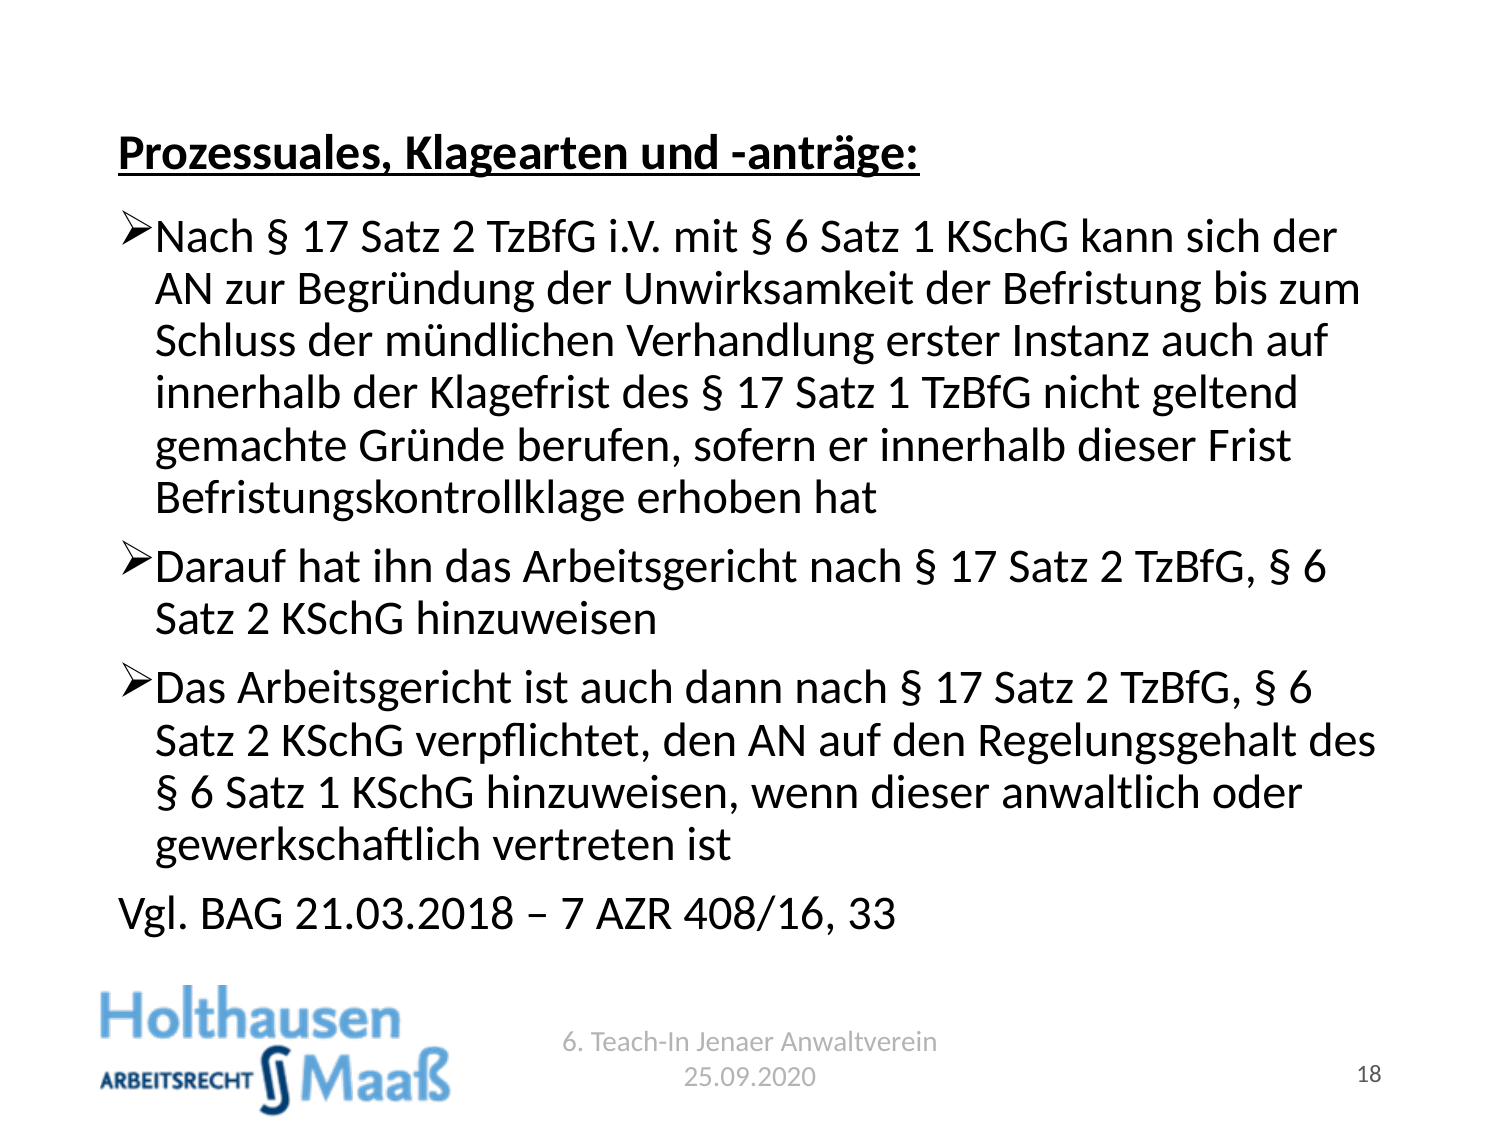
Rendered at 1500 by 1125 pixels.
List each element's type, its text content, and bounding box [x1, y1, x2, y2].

slide_number 18 [1059, 1042, 1397, 1103]
title Prozessuales, Klagearten und -anträge: [103, 52, 1403, 203]
list Nach § 17 Satz 2 TzBfG i.V. mit § 6 Satz 1 KSchG kann sich der AN zur Begründung der Unwirksamkeit der Befristung bis zum Schluss der mündlichen Verhandlung erster Instanz auch auf innerhalb der Klagefrist des § 17 Satz 1 TzBfG nicht geltend gemachte Gründe berufen, sofern er innerhalb dieser Frist Befristungskontrollklage erhoben hat Darauf hat ihn das Arbeitsgericht nach § 17 Satz 2 TzBfG, § 6 Satz 2 KSchG hinzuweisen Das Arbeitsgericht ist auch dann nach § 17 Satz 2 TzBfG, § 6 Satz 2 KSchG verpflichtet, den AN auf den Regelungsgehalt des § 6 Satz 1 KSchG hinzuweisen, wenn dieser anwaltlich oder gewerkschaftlich vertreten ist Vgl. BAG 21.03.2018 – 7 AZR 408/16, 33 [103, 203, 1403, 960]
footer 6. Teach-In Jenaer Anwaltverein 25.09.2020 [501, 723, 998, 1125]
picture [100, 985, 452, 1118]
